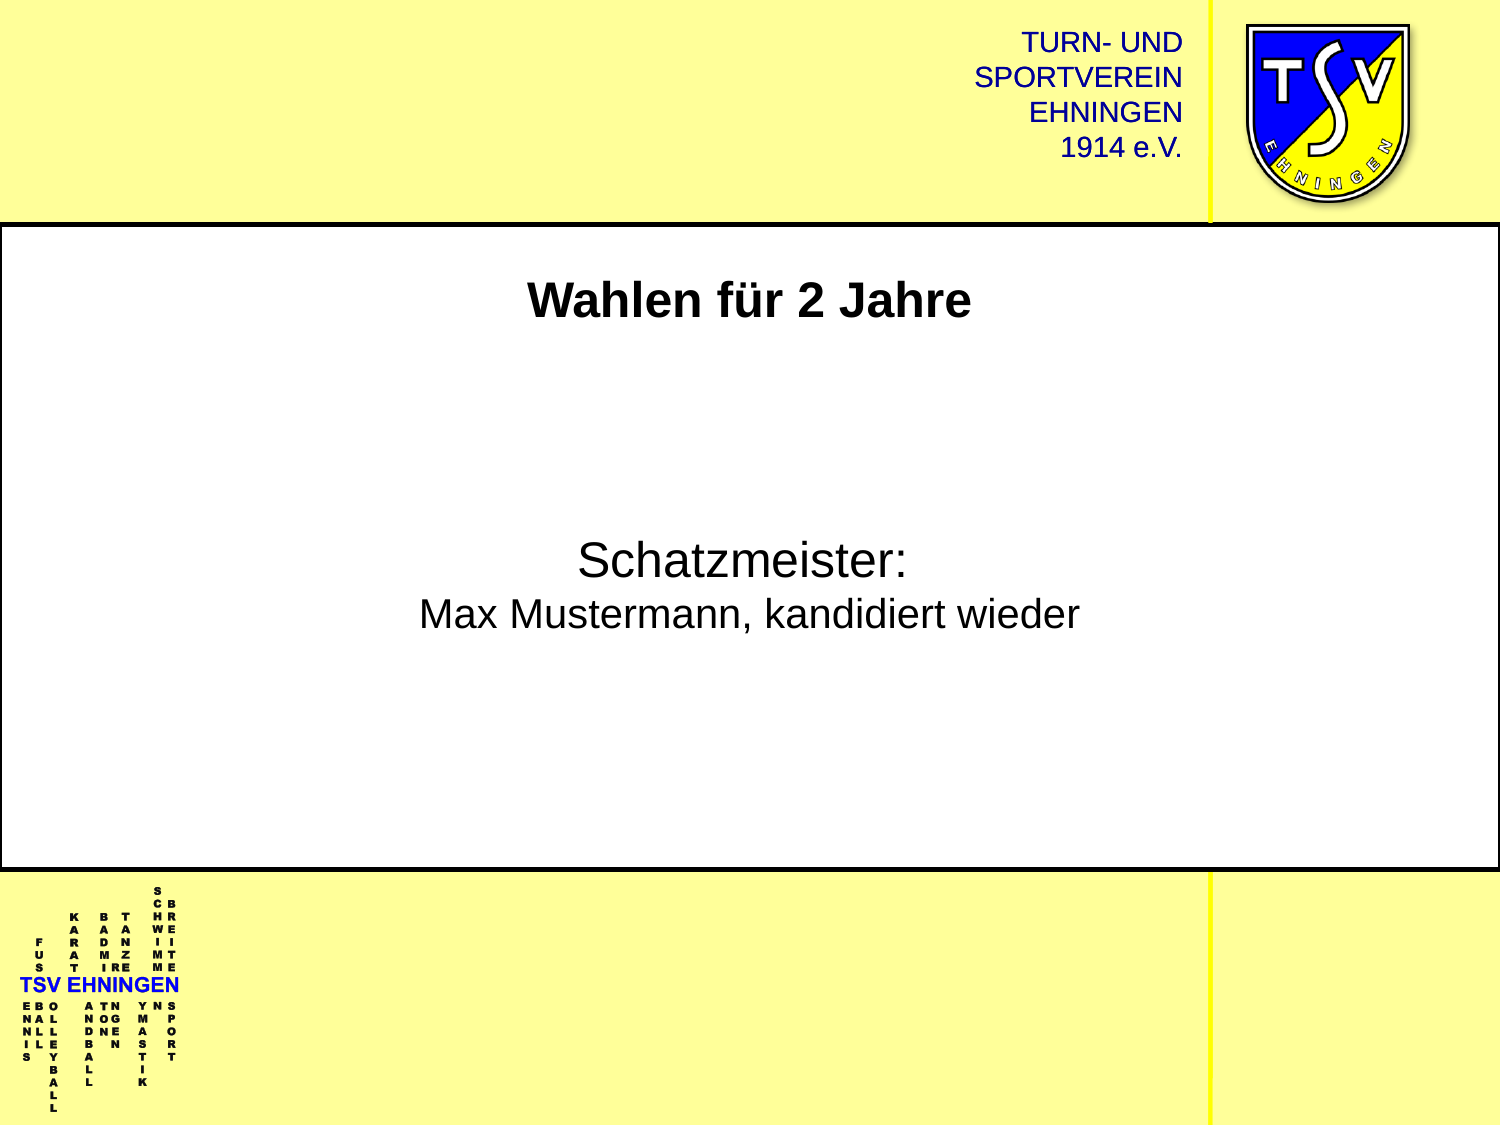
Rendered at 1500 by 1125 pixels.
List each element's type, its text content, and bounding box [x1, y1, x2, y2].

picture [1246, 24, 1410, 203]
text_box TURN- UND SPORTVEREIN EHNINGEN 1914 e.V. [959, 16, 1198, 171]
text_box Wahlen für 2 Jahre Schatzmeister: Max Mustermann, kandidiert wieder [0, 223, 1500, 872]
picture [17, 881, 183, 1118]
